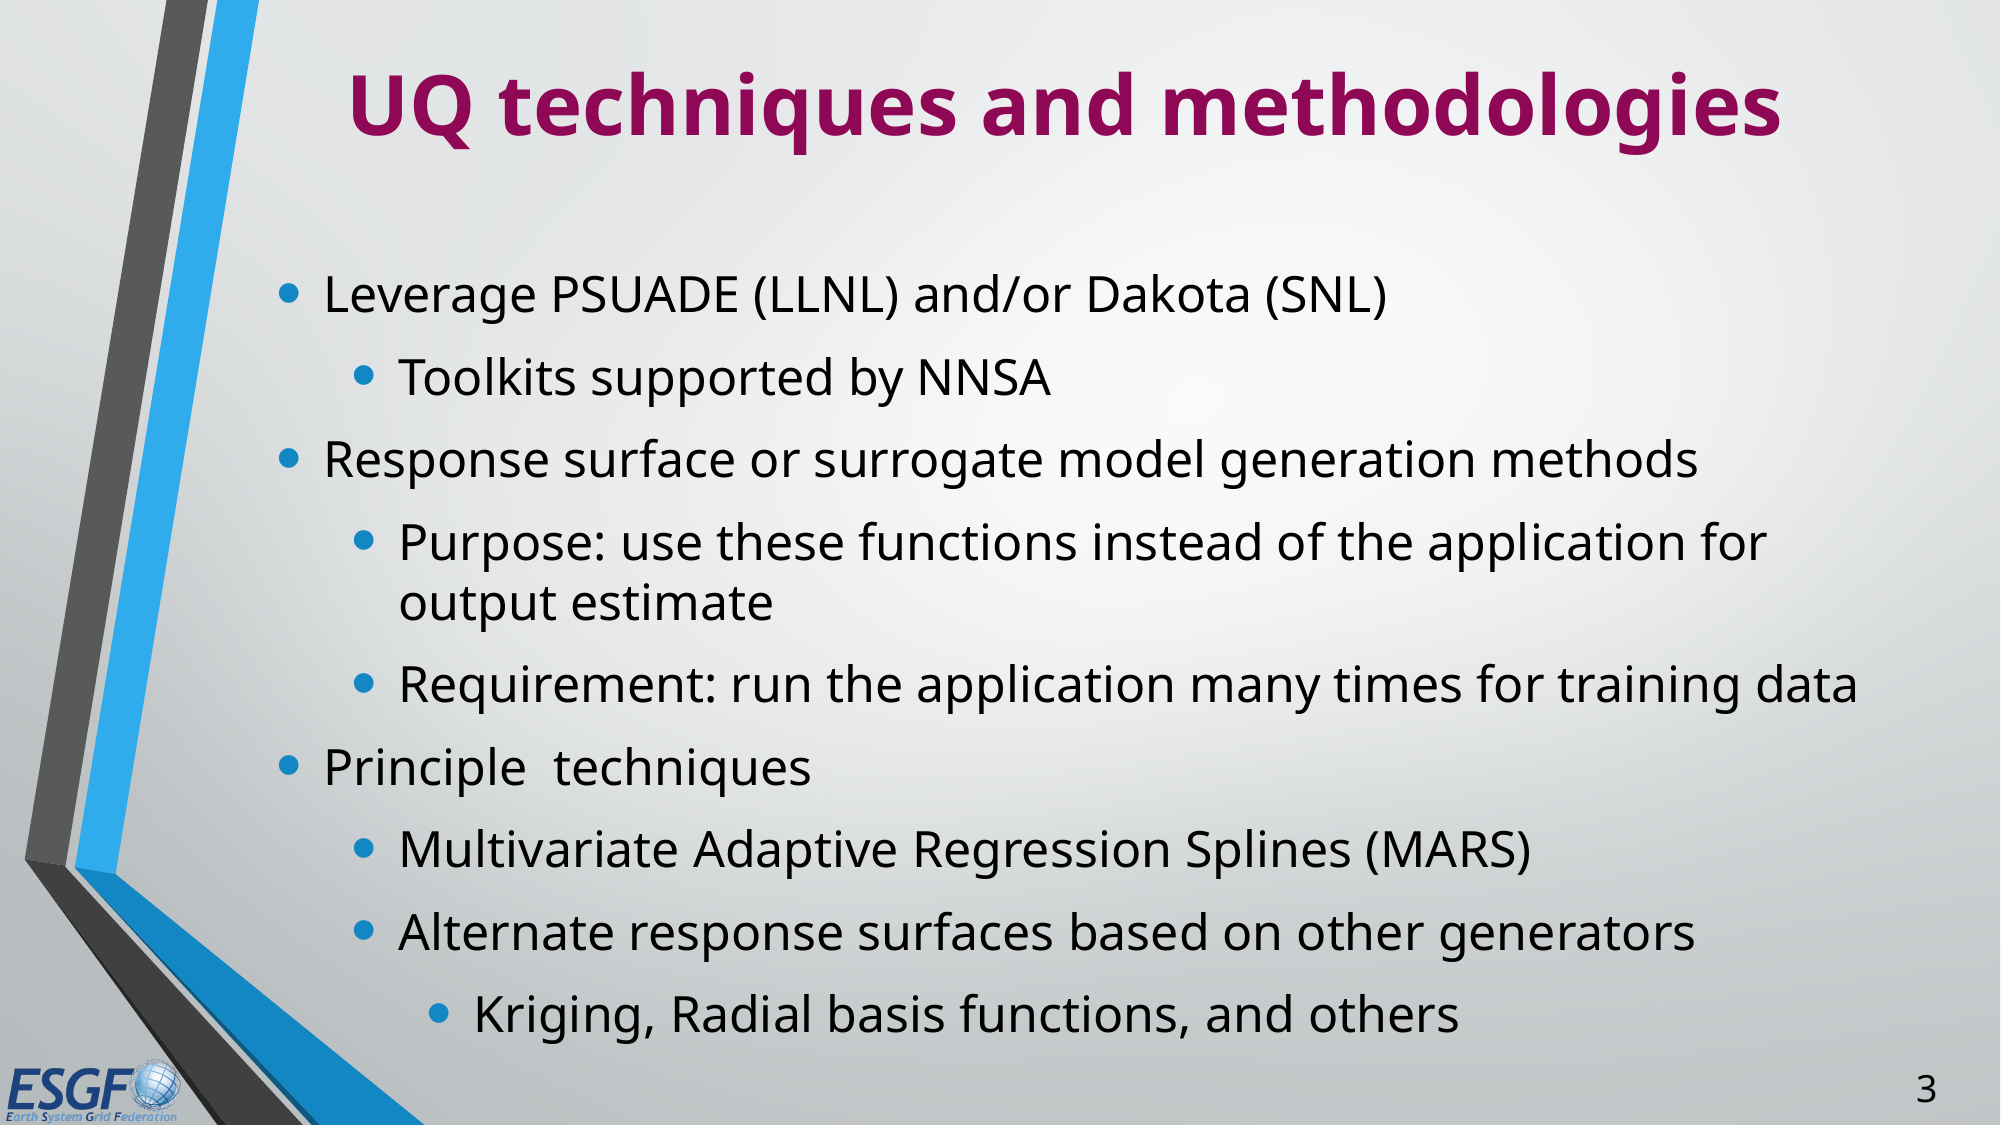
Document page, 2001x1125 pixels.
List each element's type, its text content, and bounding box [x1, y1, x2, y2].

list Leverage PSUADE (LLNL) and/or Dakota (SNL) Toolkits supported by NNSA Response surface or surrogate model generation methods Purpose: use these functions instead of the application for output estimate Requirement: run the application many times for training data Principle techniques Multivariate Adaptive Regression Splines (MARS) Alternate response surfaces based on other generators Kriging, Radial basis functions, and others [261, 355, 1906, 950]
picture [4, 1057, 181, 1125]
title UQ techniques and methodologies [243, 0, 1887, 205]
